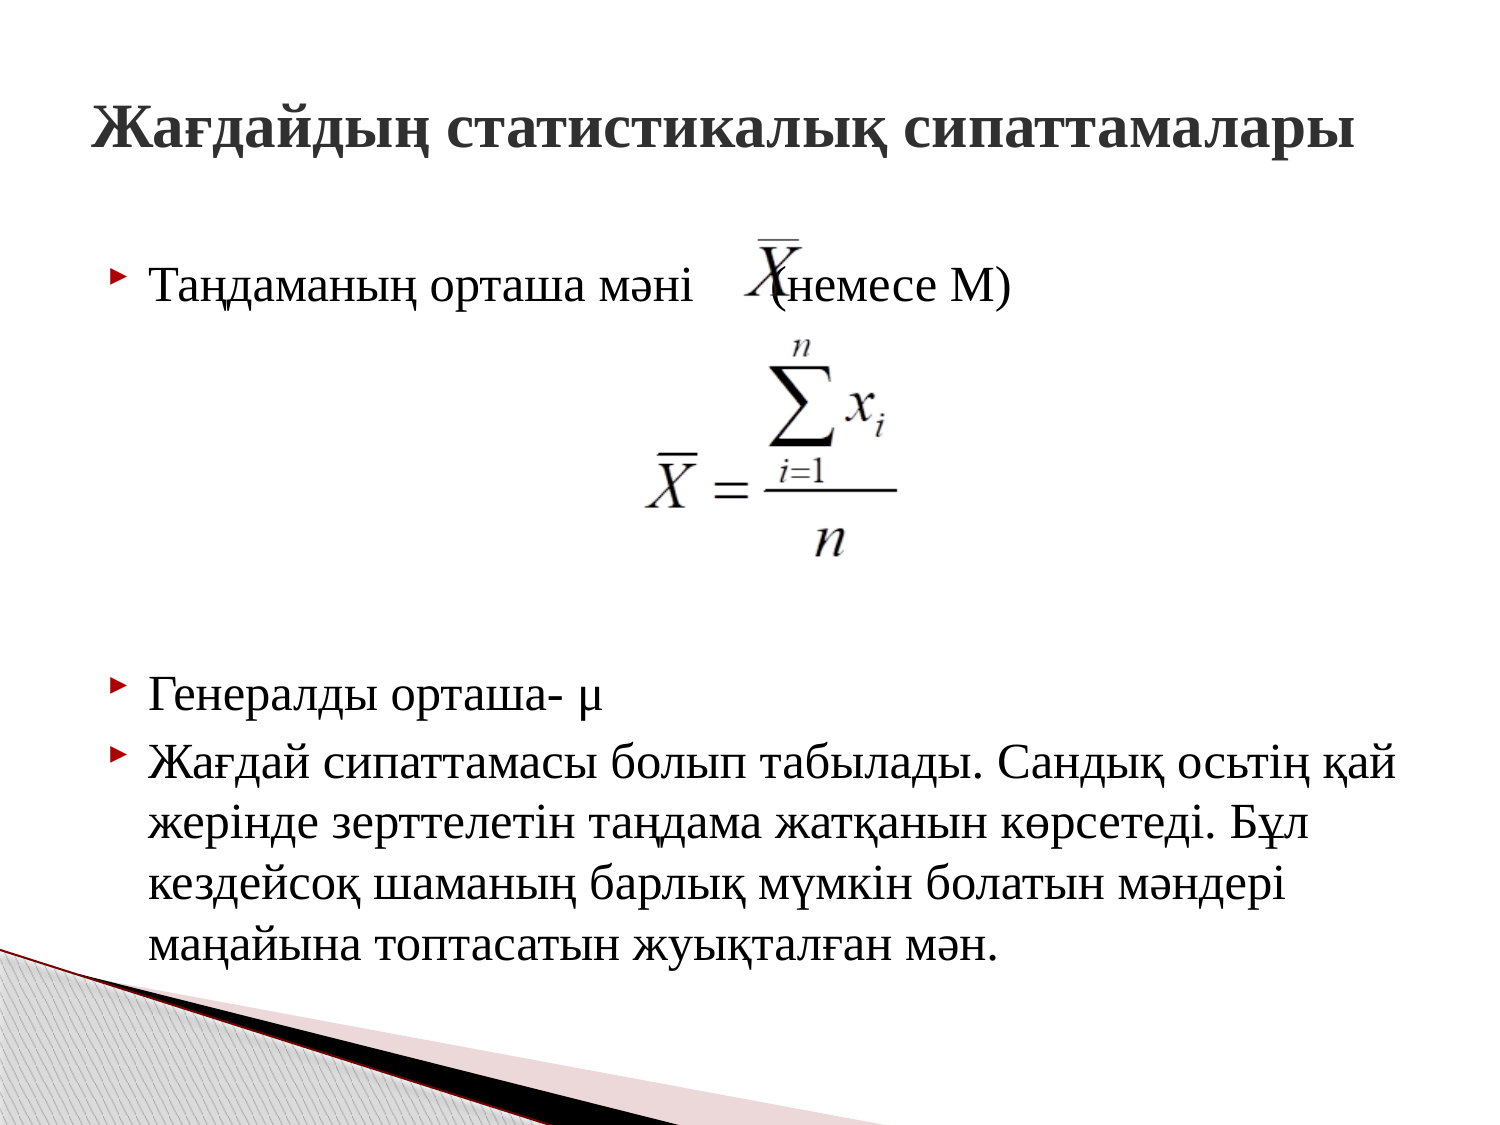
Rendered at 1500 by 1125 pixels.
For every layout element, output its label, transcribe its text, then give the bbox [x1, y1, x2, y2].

picture [737, 230, 807, 305]
title Жағдайдың статистикалық сипаттамалары [76, 66, 1427, 254]
picture [635, 316, 910, 571]
list Таңдаманың орташа мәні (немесе М) Генералды орташа- μ Жағдай сипаттамасы болып табылады. Сандық осьтің қай жерінде зерттелетін таңдама жатқанын көрсетеді. Бұл кездейсоқ шаманың барлық мүмкін болатын мәндері маңайына топтасатын жуықталған мән. [75, 243, 1425, 986]
